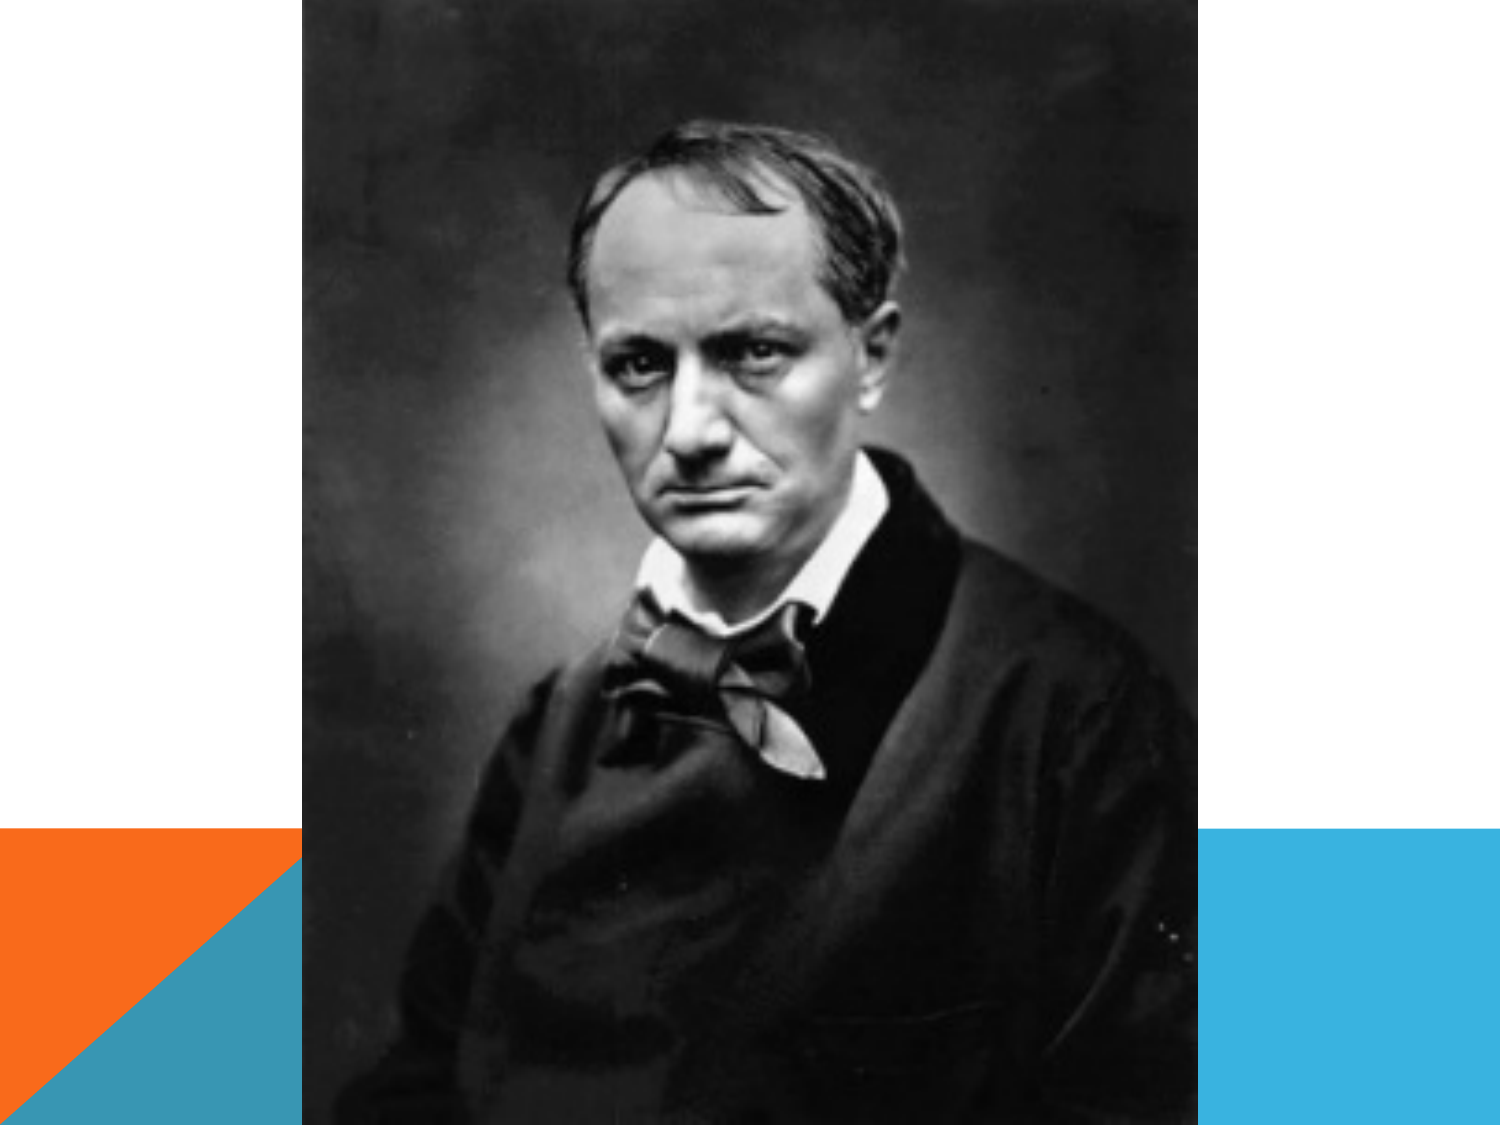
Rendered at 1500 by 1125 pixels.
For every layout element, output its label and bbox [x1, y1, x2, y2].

picture [301, 0, 1198, 1125]
